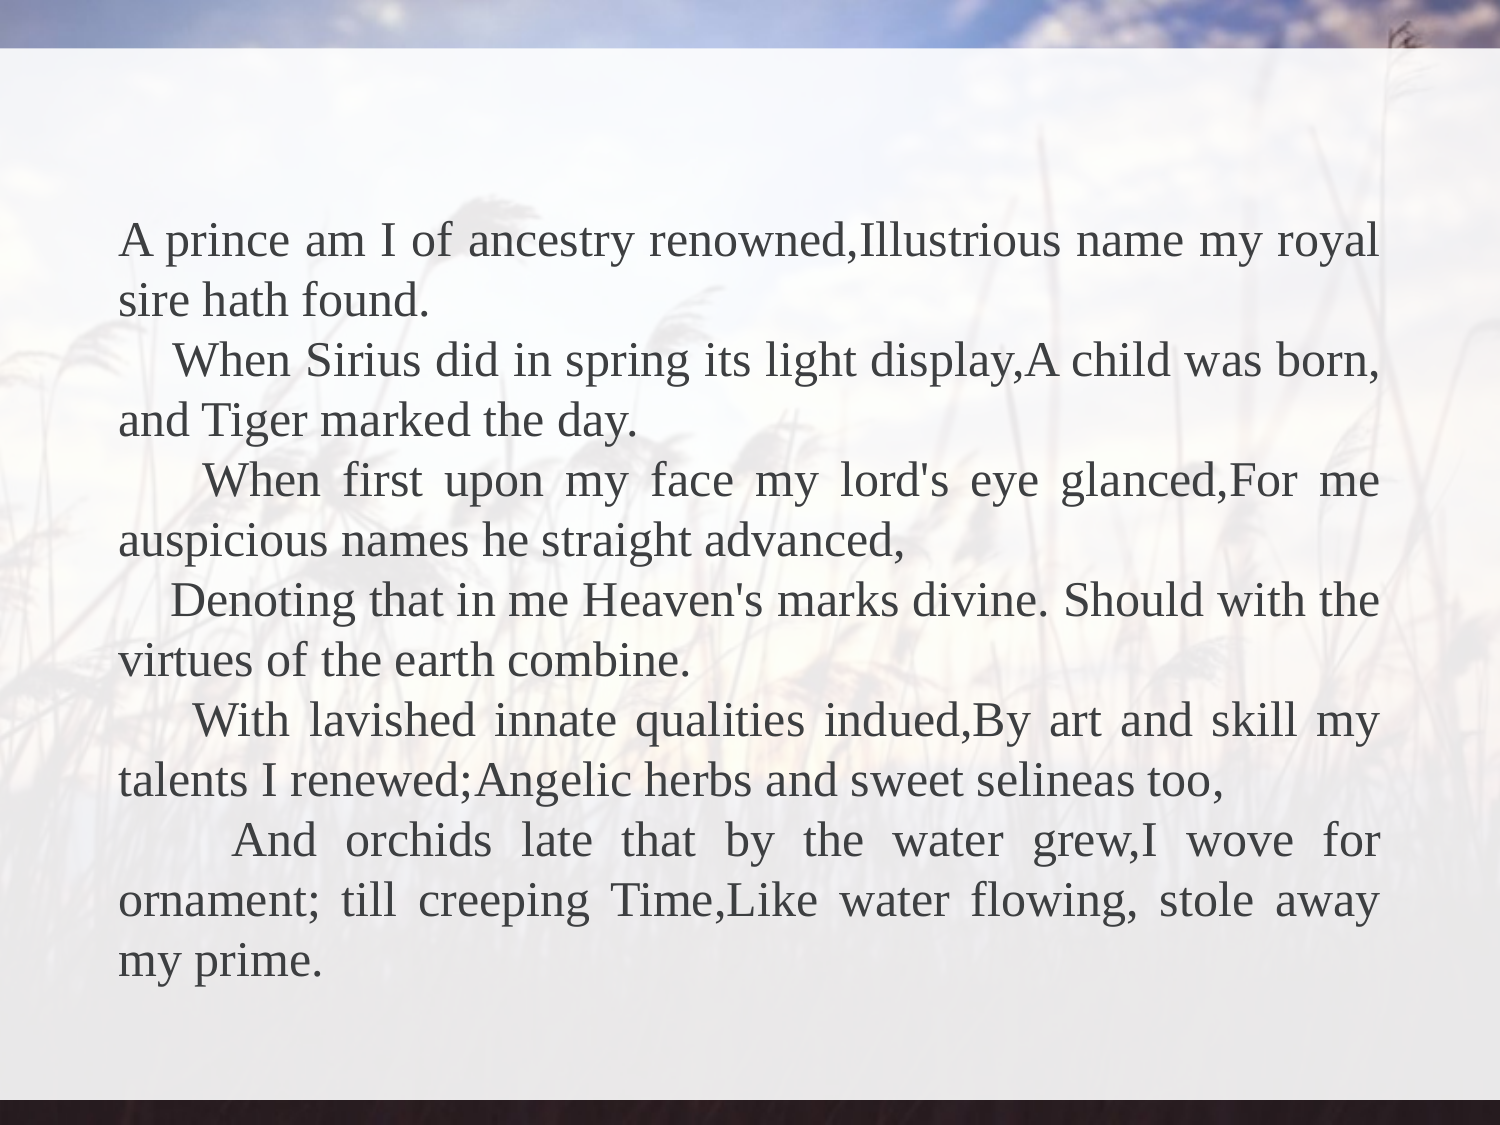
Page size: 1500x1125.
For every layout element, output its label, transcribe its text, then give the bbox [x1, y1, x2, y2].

picture [0, 0, 1500, 48]
picture [0, 1100, 1500, 1125]
list A prince am I of ancestry renowned,Illustrious name my royal sire hath found. When Sirius did in spring its light display,A child was born, and Tiger marked the day. When first upon my face my lord's eye glanced,For me auspicious names he straight advanced, Denoting that in me Heaven's marks divine. Should with the virtues of the earth combine. With lavished innate qualities indued,By art and skill my talents I renewed;Angelic herbs and sweet selineas too, And orchids late that by the water grew,I wove for ornament; till creeping Time,Like water flowing, stole away my prime. [103, 198, 1397, 1009]
